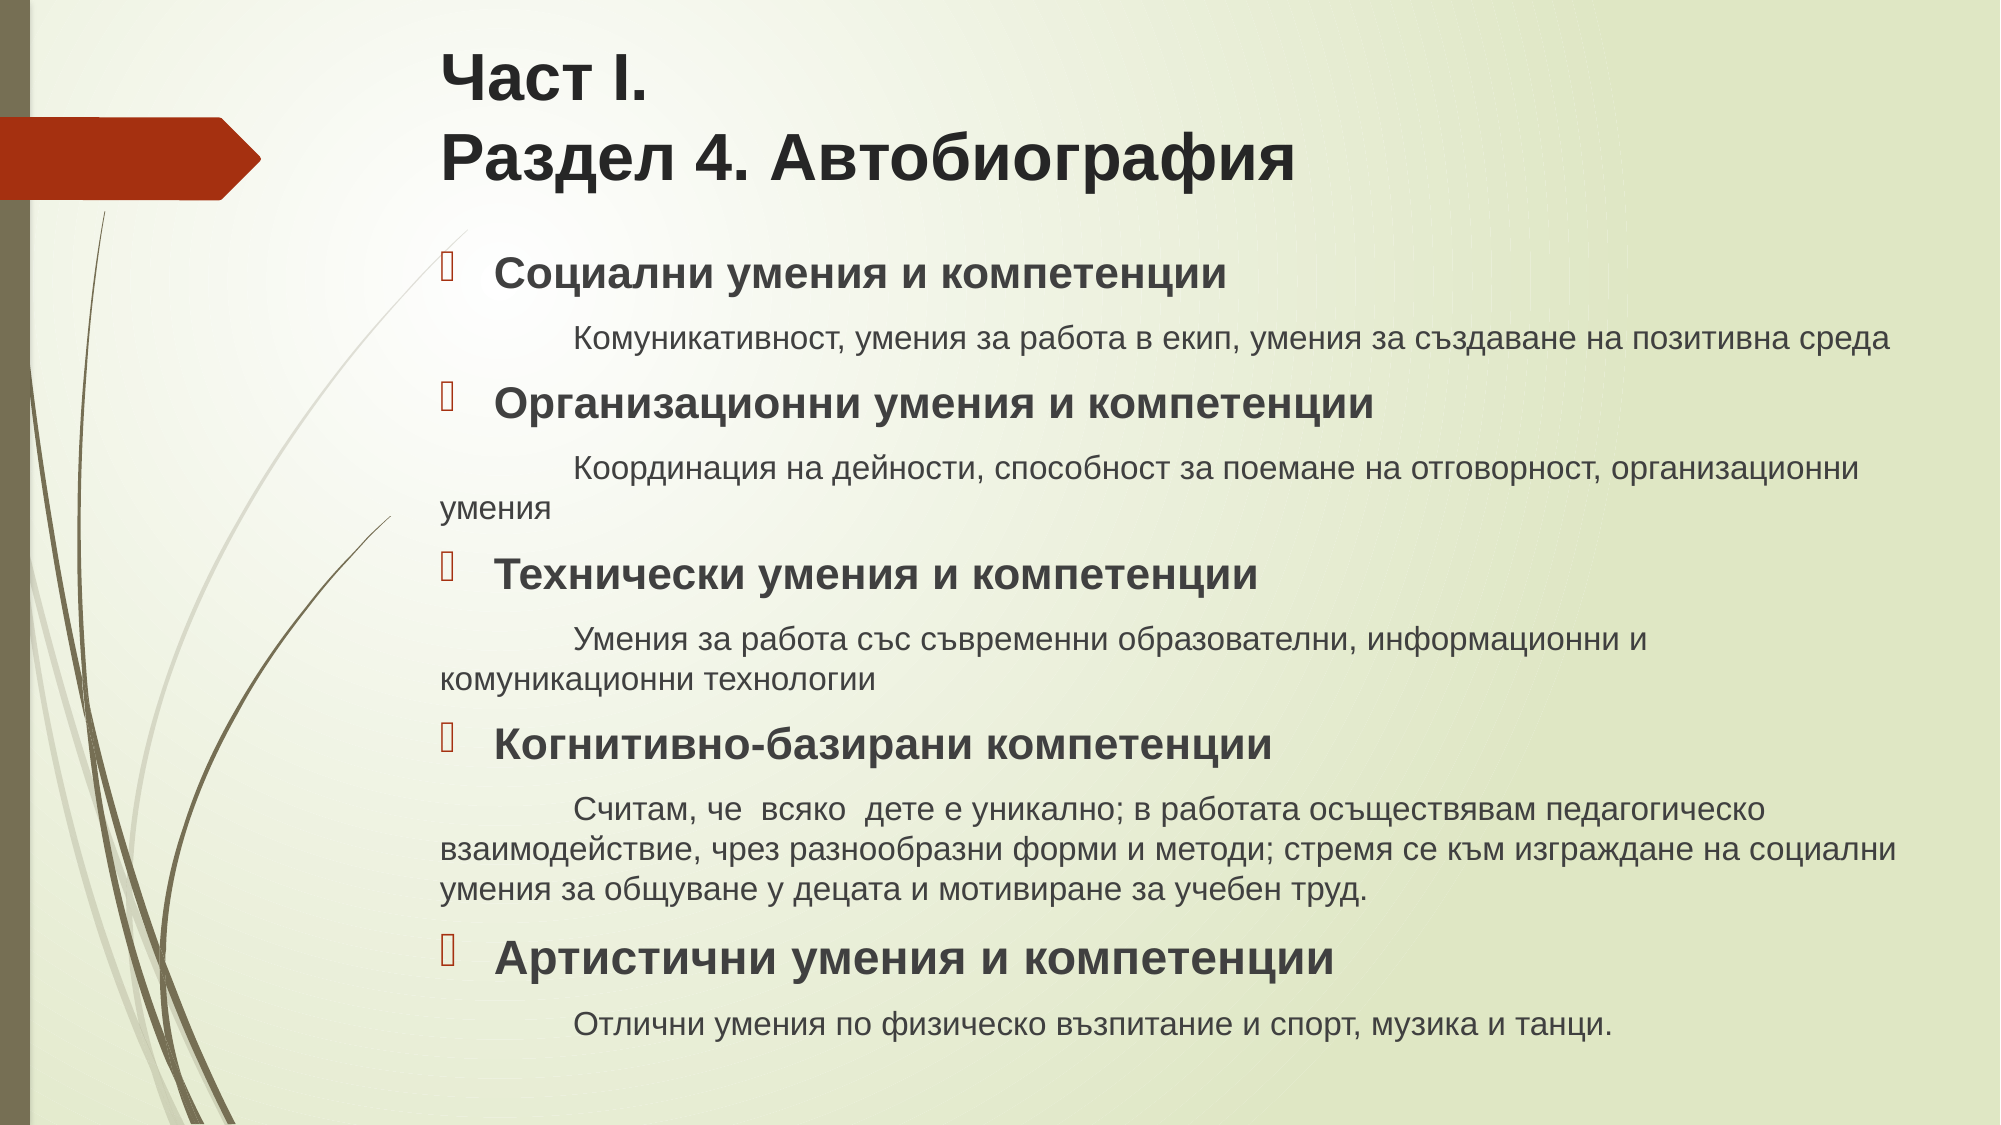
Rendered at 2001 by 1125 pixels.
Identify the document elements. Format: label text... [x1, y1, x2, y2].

list Социални умения и компетенции Комуникативност, умения за работа в екип, умения за създаване на позитивна среда Организационни умения и компетенции Координация на дейности, способност за поемане на отговорност, организационни умения Технически умения и компетенции Умения за работа със съвременни образователни, информационни и комуникационни технологии Когнитивно-базирани компетенции Считам, че всяко дете е уникално; в работата осъществявам педагогическо взаимодействие, чрез разнообразни форми и методи; стремя се към изграждане на социални умения за общуване у децата и мотивиране за учебен труд. Артистични умения и компетенции Отлични умения по физическо възпитание и спорт, музика и танци. [424, 236, 1917, 1095]
text_box Част I. Раздел 4. Автобиография [425, 26, 1888, 237]
